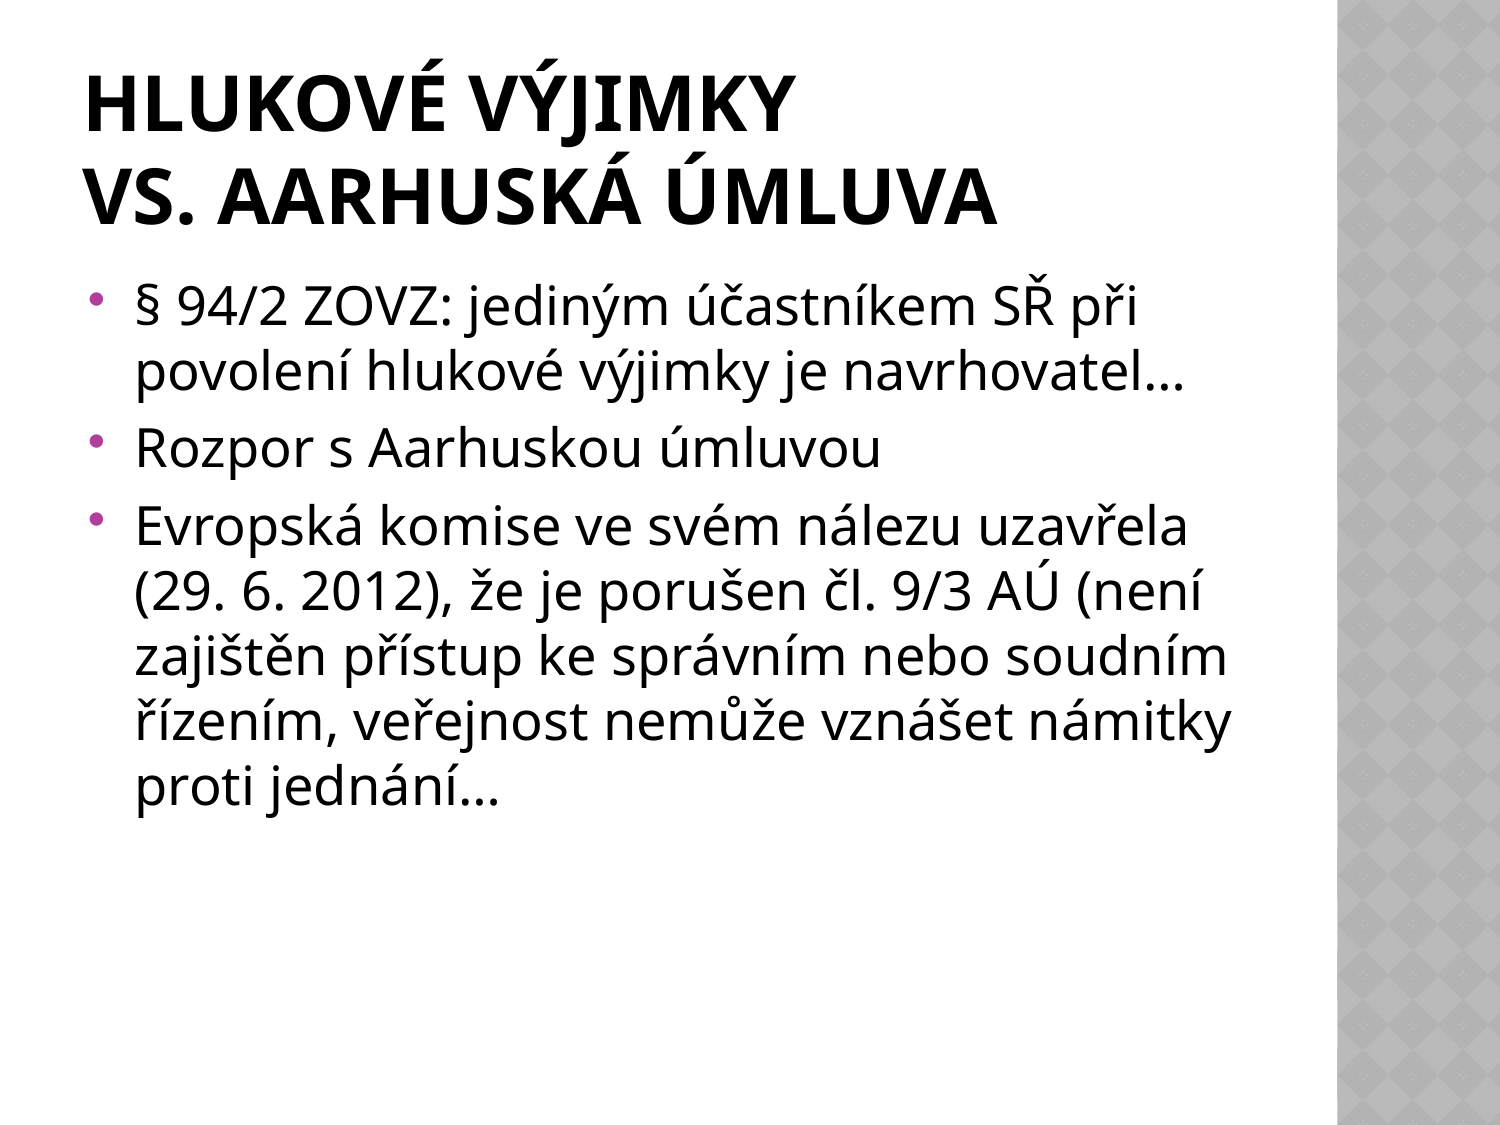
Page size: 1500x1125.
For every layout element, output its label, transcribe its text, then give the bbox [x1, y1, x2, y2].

list § 94/2 ZOVZ: jediným účastníkem SŘ při povolení hlukové výjimky je navrhovatel… Rozpor s Aarhuskou úmluvou Evropská komise ve svém nálezu uzavřela (29. 6. 2012), že je porušen čl. 9/3 AÚ (není zajištěn přístup ke správním nebo soudním řízením, veřejnost nemůže vznášet námitky proti jednání… [75, 264, 1263, 1059]
title Hlukové výjimky vs. Aarhuská úmluva [75, 52, 1263, 240]
